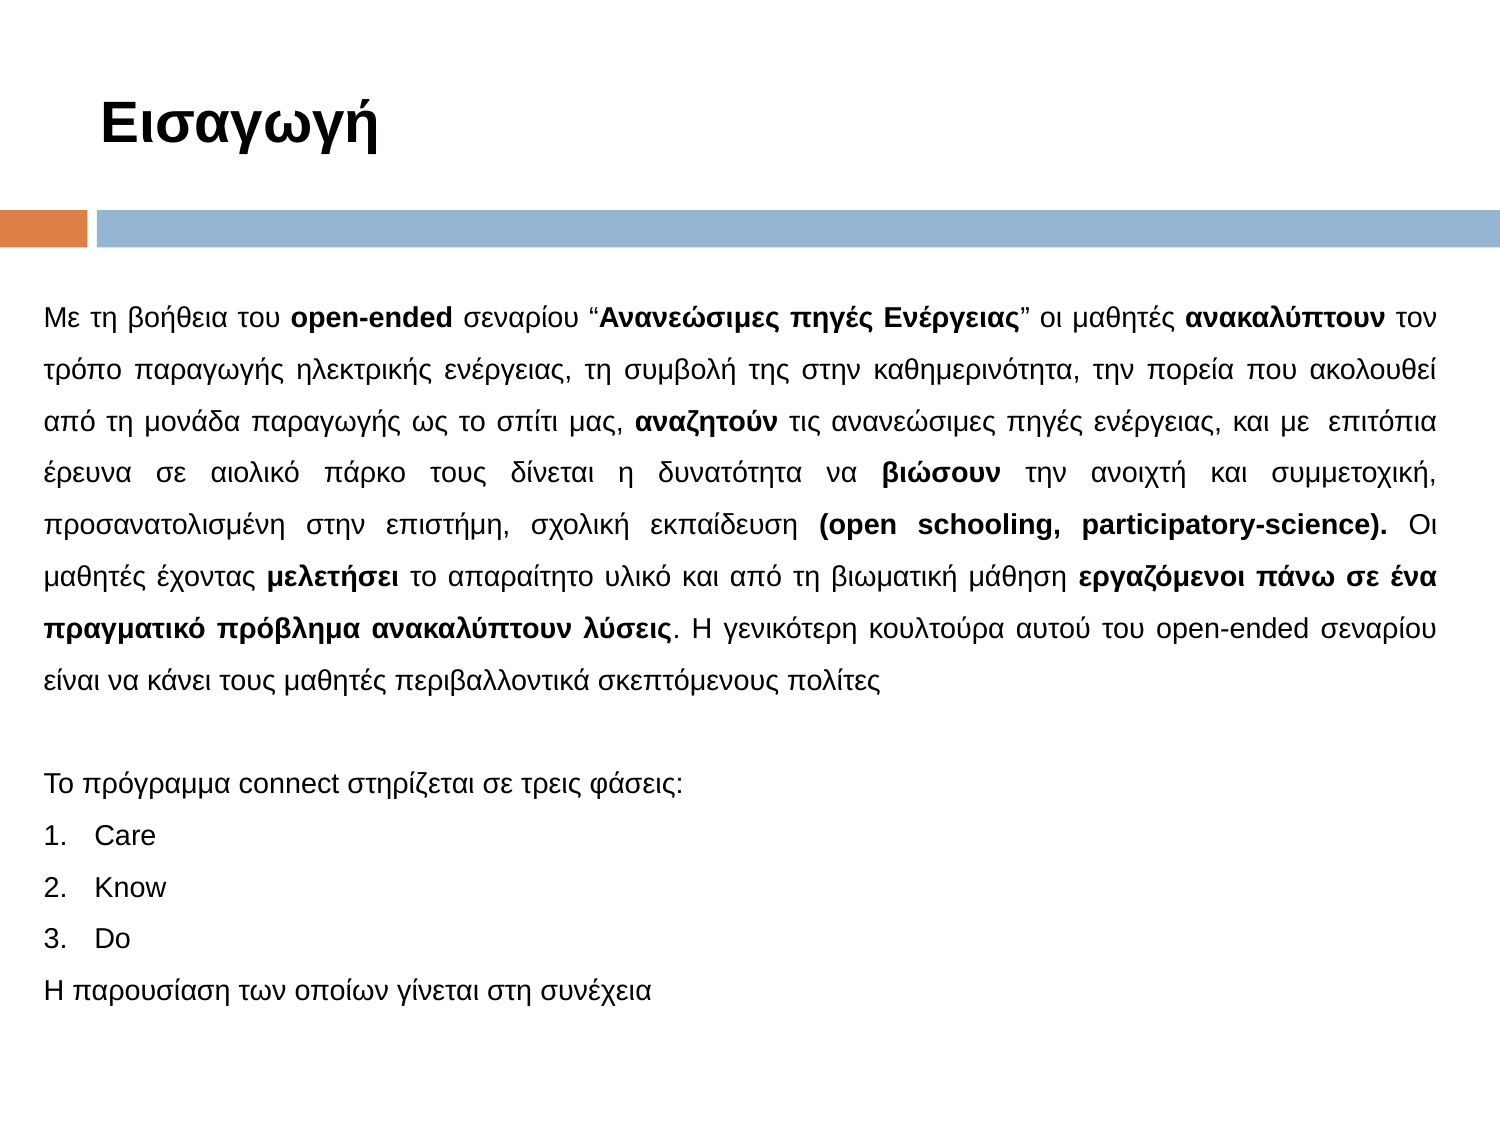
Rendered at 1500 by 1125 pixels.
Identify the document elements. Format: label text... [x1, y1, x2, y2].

list Με τη βοήθεια του open-ended σεναρίου “Ανανεώσιμες πηγές Ενέργειας” οι μαθητές ανακαλύπτουν τον τρόπο παραγωγής ηλεκτρικής ενέργειας, τη συμβολή της στην καθημερινότητα, την πορεία που ακολουθεί από τη μονάδα παραγωγής ως το σπίτι μας, αναζητούν τις ανανεώσιμες πηγές ενέργειας, και με επιτόπια έρευνα σε αιολικό πάρκο τους δίνεται η δυνατότητα να βιώσουν την ανοιχτή και συμμετοχική, προσανατολισμένη στην επιστήμη, σχολική εκπαίδευση (open schooling, participatory-science). Οι μαθητές έχοντας μελετήσει το απαραίτητο υλικό και από τη βιωματική μάθηση εργαζόμενοι πάνω σε ένα πραγματικό πρόβλημα ανακαλύπτουν λύσεις. Η γενικότερη κουλτούρα αυτού του open-ended σεναρίου είναι να κάνει τους μαθητές περιβαλλοντικά σκεπτόμενους πολίτες To πρόγραμμα connect στηρίζεται σε τρεις φάσεις: Care Know Do Η παρουσίαση των οποίων γίνεται στη συνέχεια [43, 275, 1438, 1013]
title Εισαγωγή [100, 37, 1438, 200]
